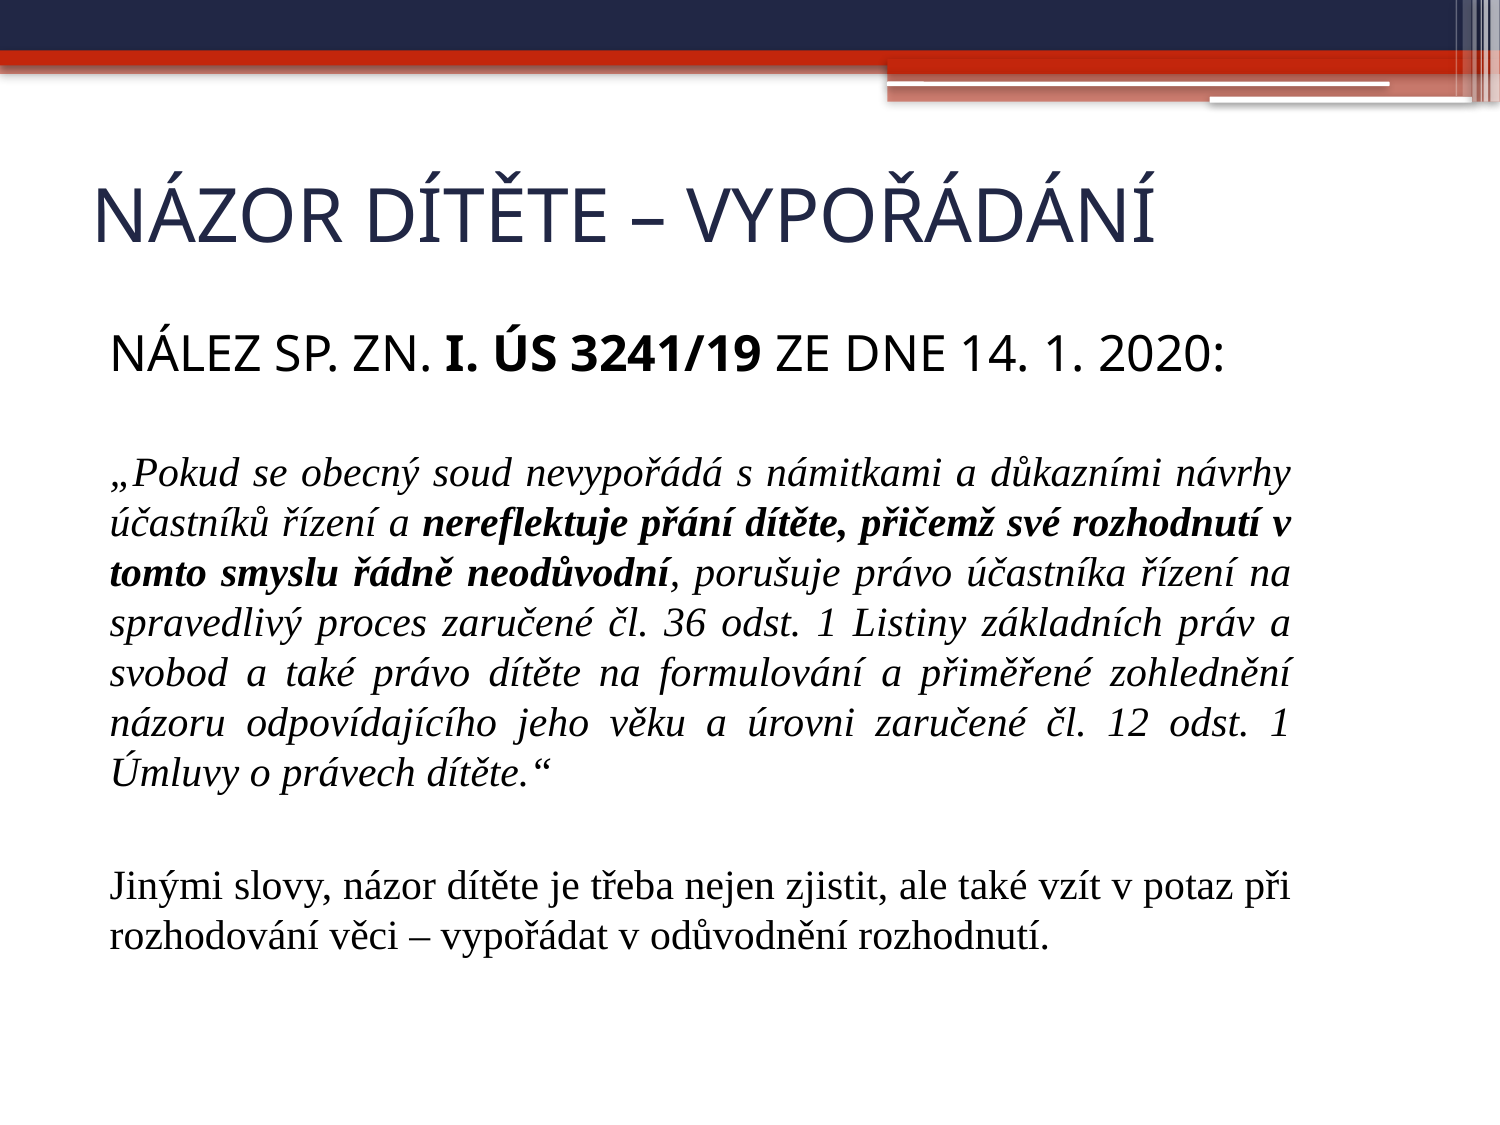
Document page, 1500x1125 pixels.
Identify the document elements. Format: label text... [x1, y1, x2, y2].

title Názor dítěte – Vypořádání [76, 125, 1427, 301]
list nález sp. zn. I. ÚS 3241/19 ze dne 14. 1. 2020: „Pokud se obecný soud nevypořádá s námitkami a důkazními návrhy účastníků řízení a nereflektuje přání dítěte, přičemž své rozhodnutí v tomto smyslu řádně neodůvodní, porušuje právo účastníka řízení na spravedlivý proces zaručené čl. 36 odst. 1 Listiny základních práv a svobod a také právo dítěte na formulování a přiměřené zohlednění názoru odpovídajícího jeho věku a úrovni zaručené čl. 12 odst. 1 Úmluvy o právech dítěte.“ Jinými slovy, názor dítěte je třeba nejen zjistit, ale také vzít v potaz při rozhodování věci – vypořádat v odůvodnění rozhodnutí. [76, 314, 1307, 1057]
